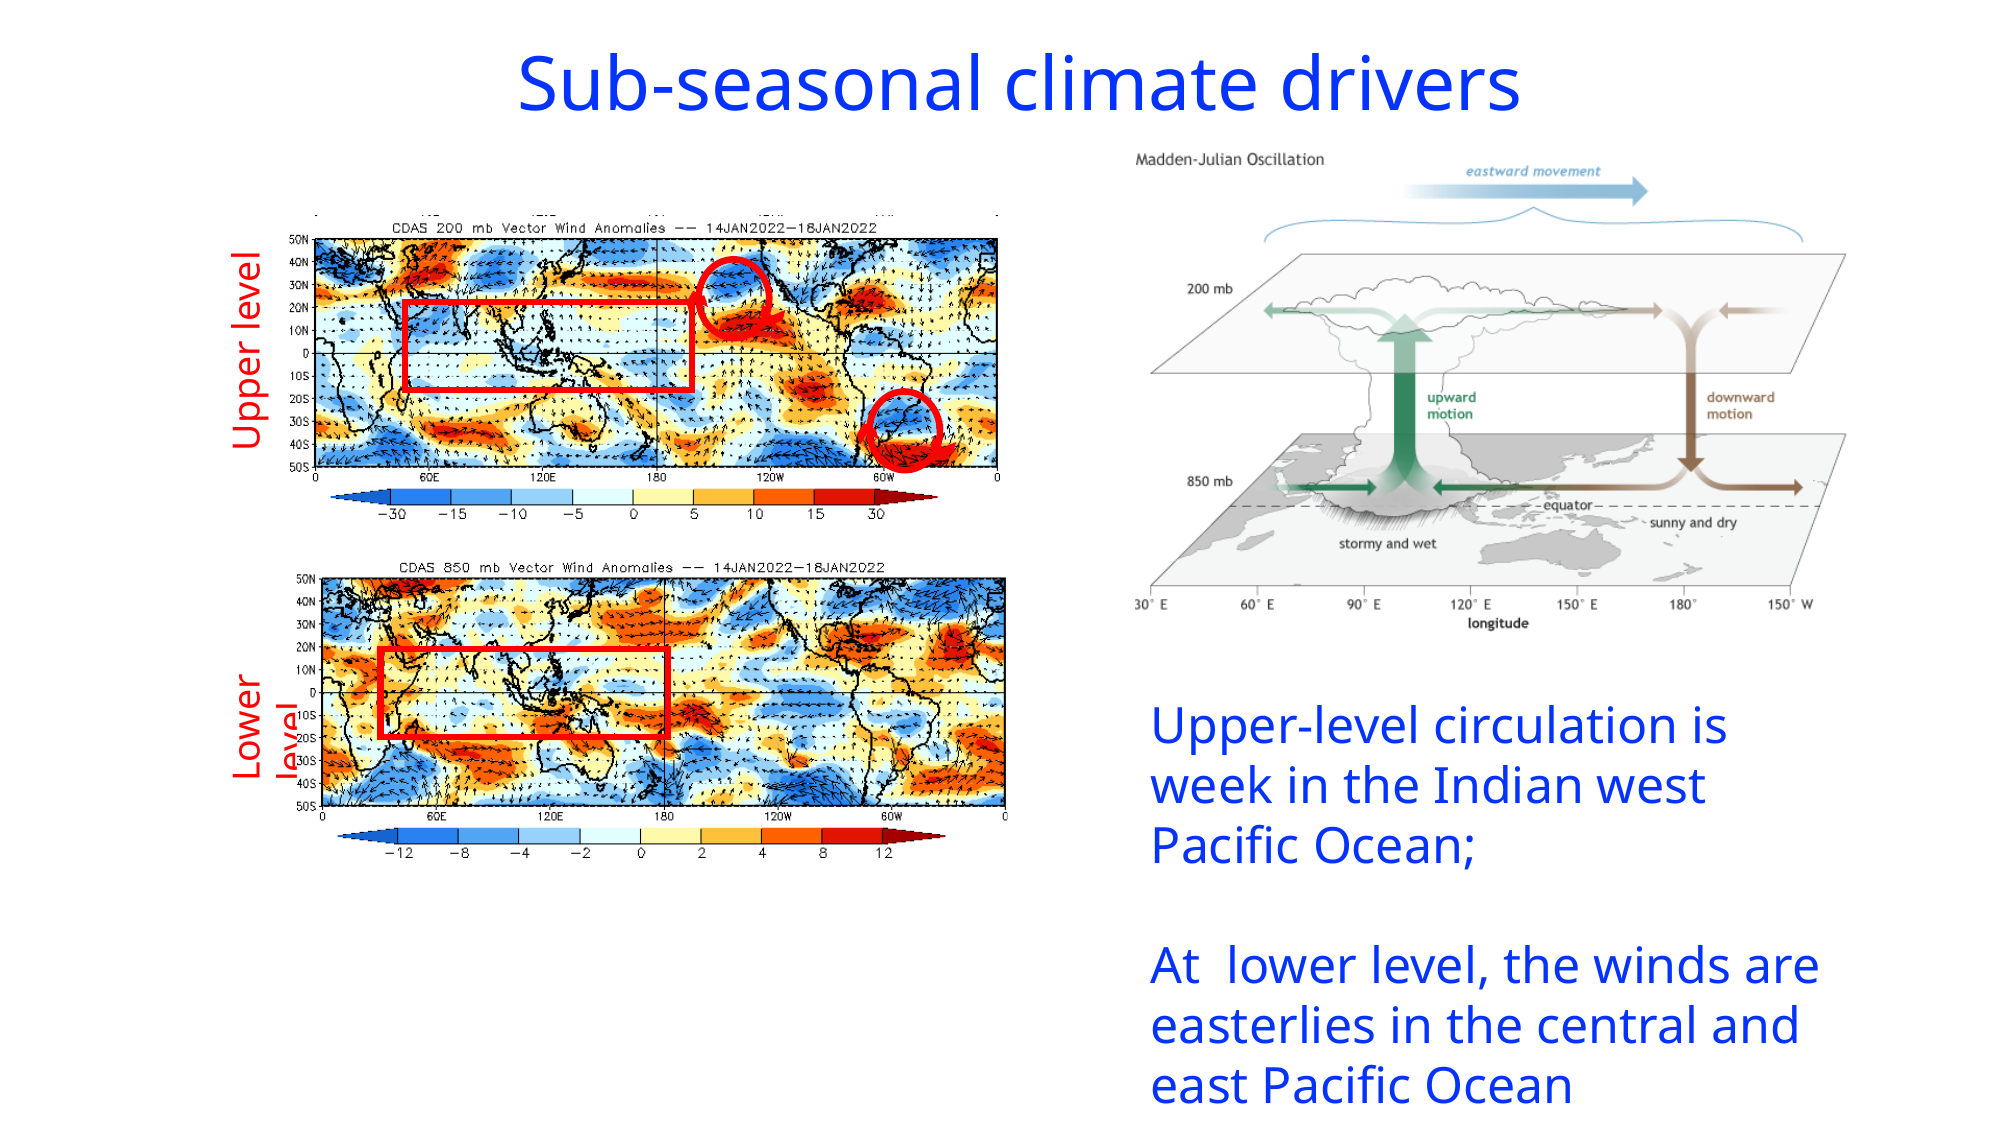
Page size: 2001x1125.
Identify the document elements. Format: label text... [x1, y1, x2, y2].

picture [296, 559, 1008, 858]
picture [1135, 151, 1847, 633]
text_box Upper-level circulation is week in the Indian west Pacific Ocean; At lower level, the winds are easterlies in the central and east Pacific Ocean [1135, 641, 1877, 1125]
text_box Lower level [214, 589, 296, 797]
text_box Upper level [214, 236, 275, 466]
picture [289, 215, 1000, 519]
title Sub-seasonal climate drivers [158, 36, 1884, 137]
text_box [690, 258, 772, 342]
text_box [861, 390, 943, 474]
